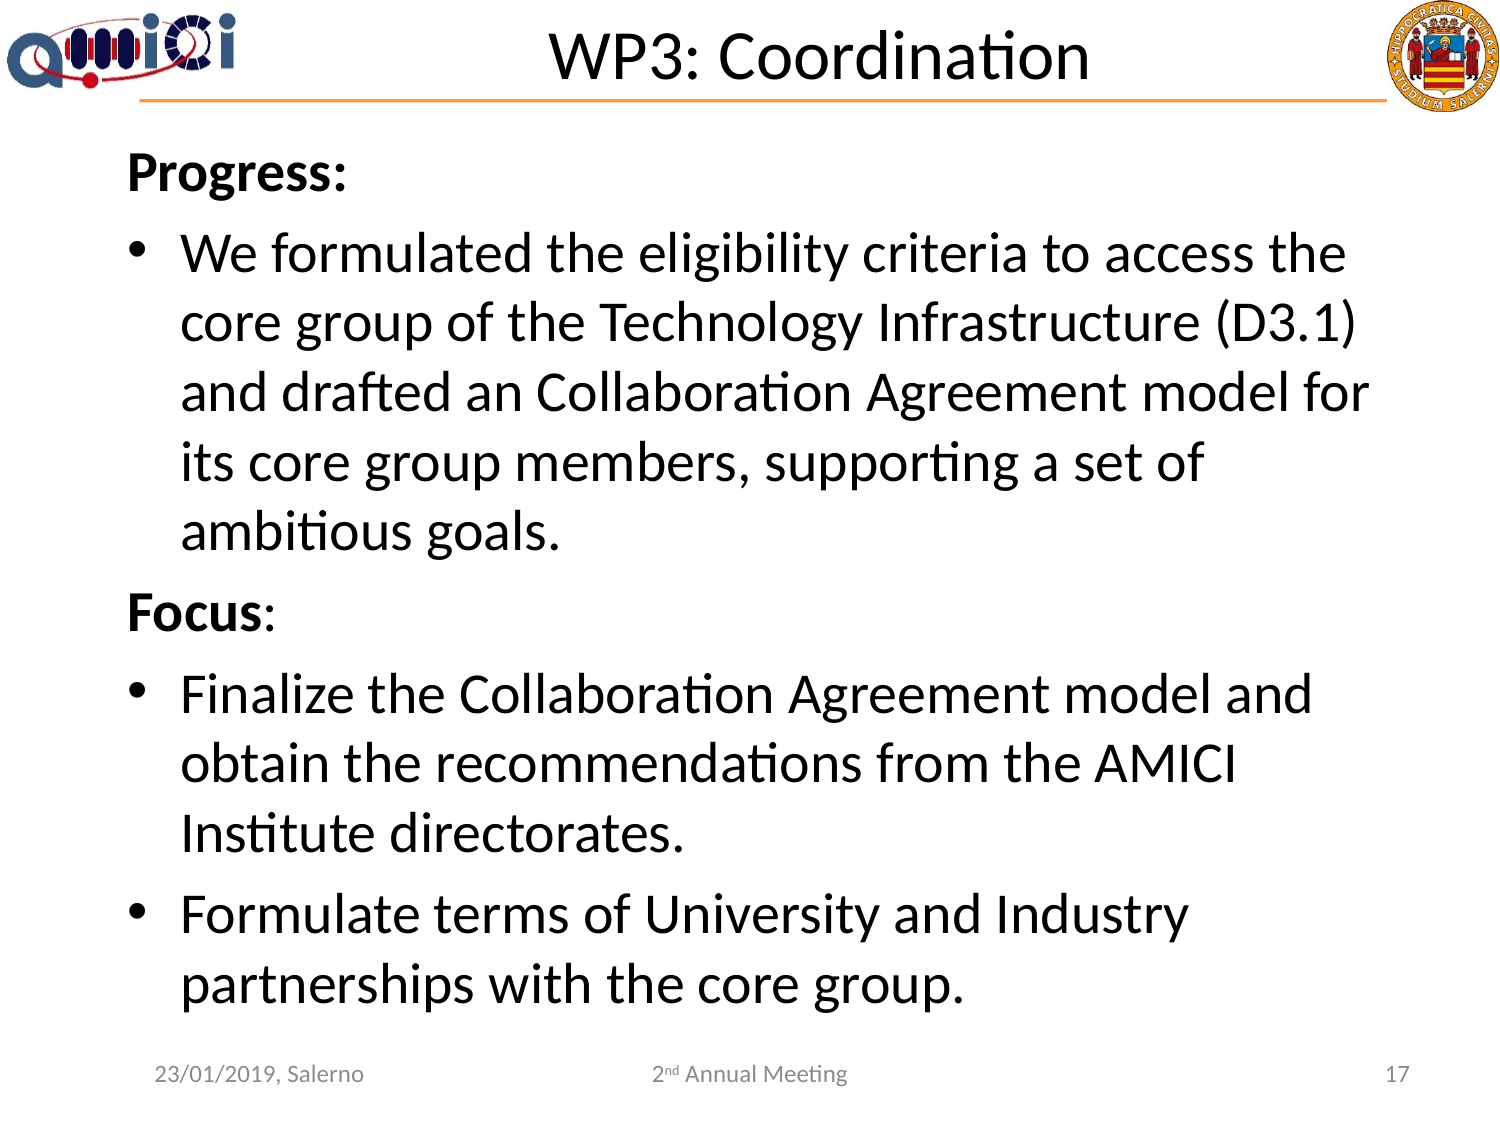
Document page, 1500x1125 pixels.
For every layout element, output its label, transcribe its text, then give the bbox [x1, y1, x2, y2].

picture [0, 0, 242, 96]
footer 2nd Annual Meeting [512, 1042, 988, 1103]
title WP3: Coordination [242, 1, 1400, 102]
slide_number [139, 1042, 425, 1103]
slide_number 17 [1074, 1042, 1425, 1103]
subtitle Progress: We formulated the eligibility criteria to access the core group of the Technology Infrastructure (D3.1) and drafted an Collaboration Agreement model for its core group members, supporting a set of ambitious goals. Focus: Finalize the Collaboration Agreement model and obtain the recommendations from the AMICI Institute directorates. Formulate terms of University and Industry partnerships with the core group. [112, 125, 1447, 1024]
picture [1387, 0, 1499, 112]
